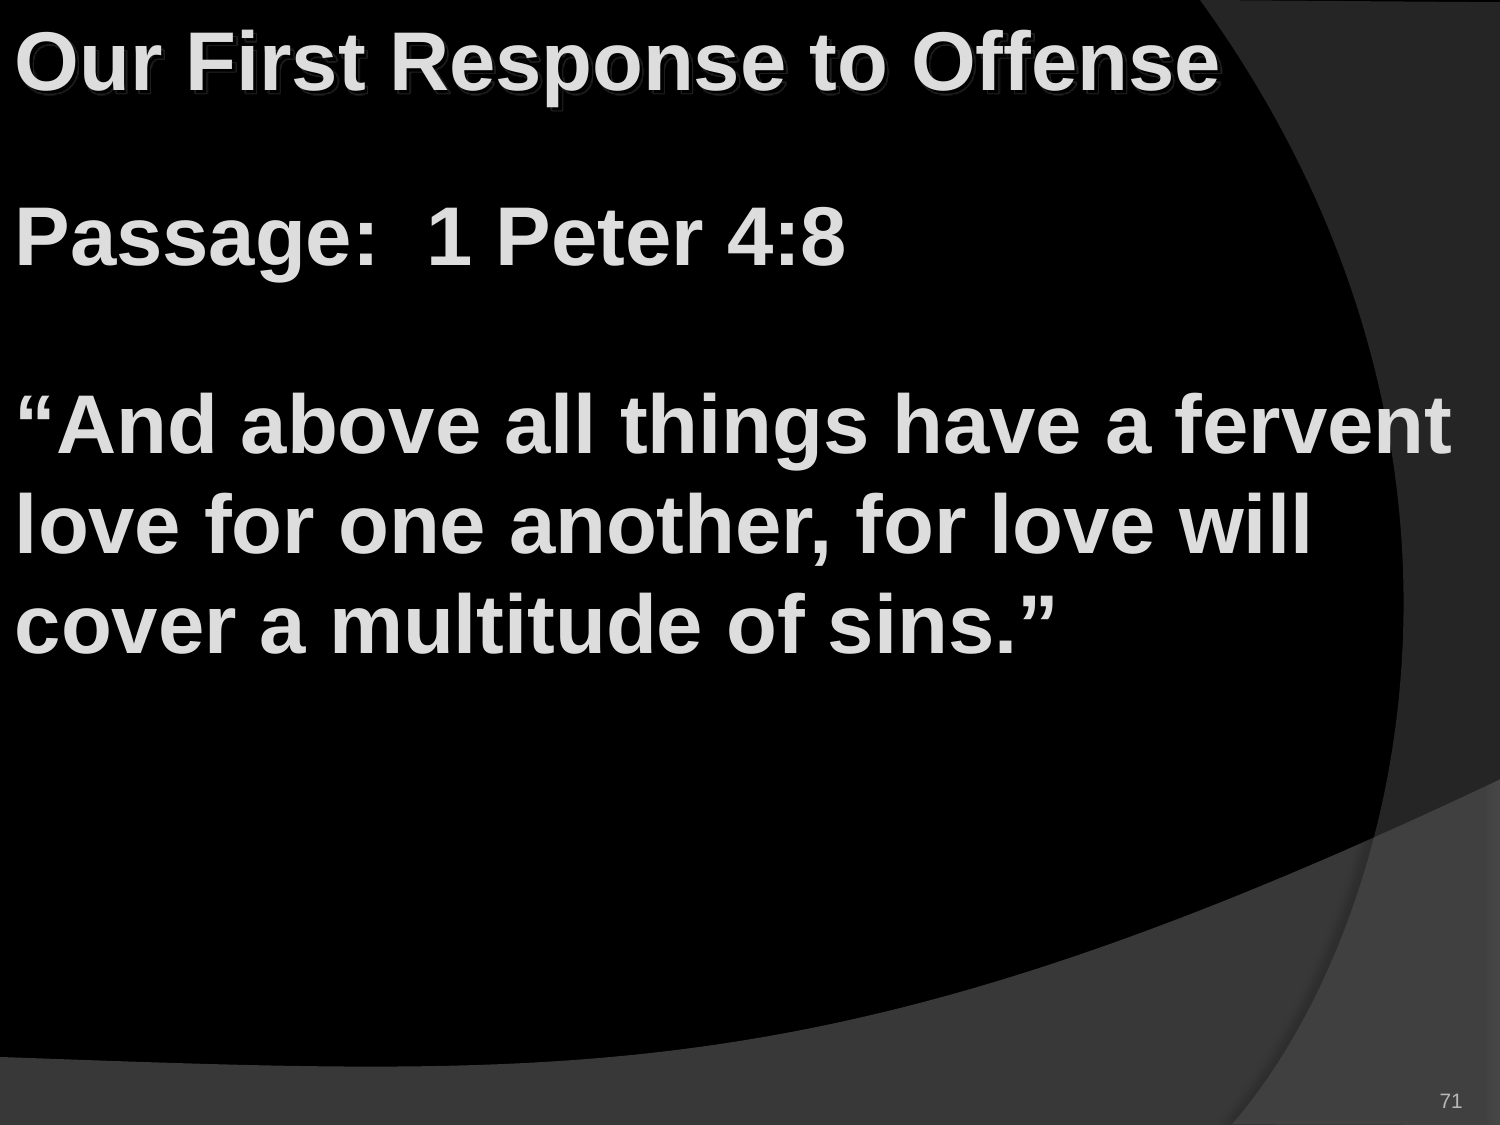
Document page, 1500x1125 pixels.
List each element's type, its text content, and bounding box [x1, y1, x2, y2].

text_box “And above all things have a fervent love for one another, for love will cover a multitude of sins.” [0, 362, 1500, 678]
text_box Our First Response to Offense [0, 0, 1500, 115]
slide_number 71 [1337, 1053, 1463, 1114]
text_box Passage: 1 Peter 4:8 [0, 174, 1500, 290]
